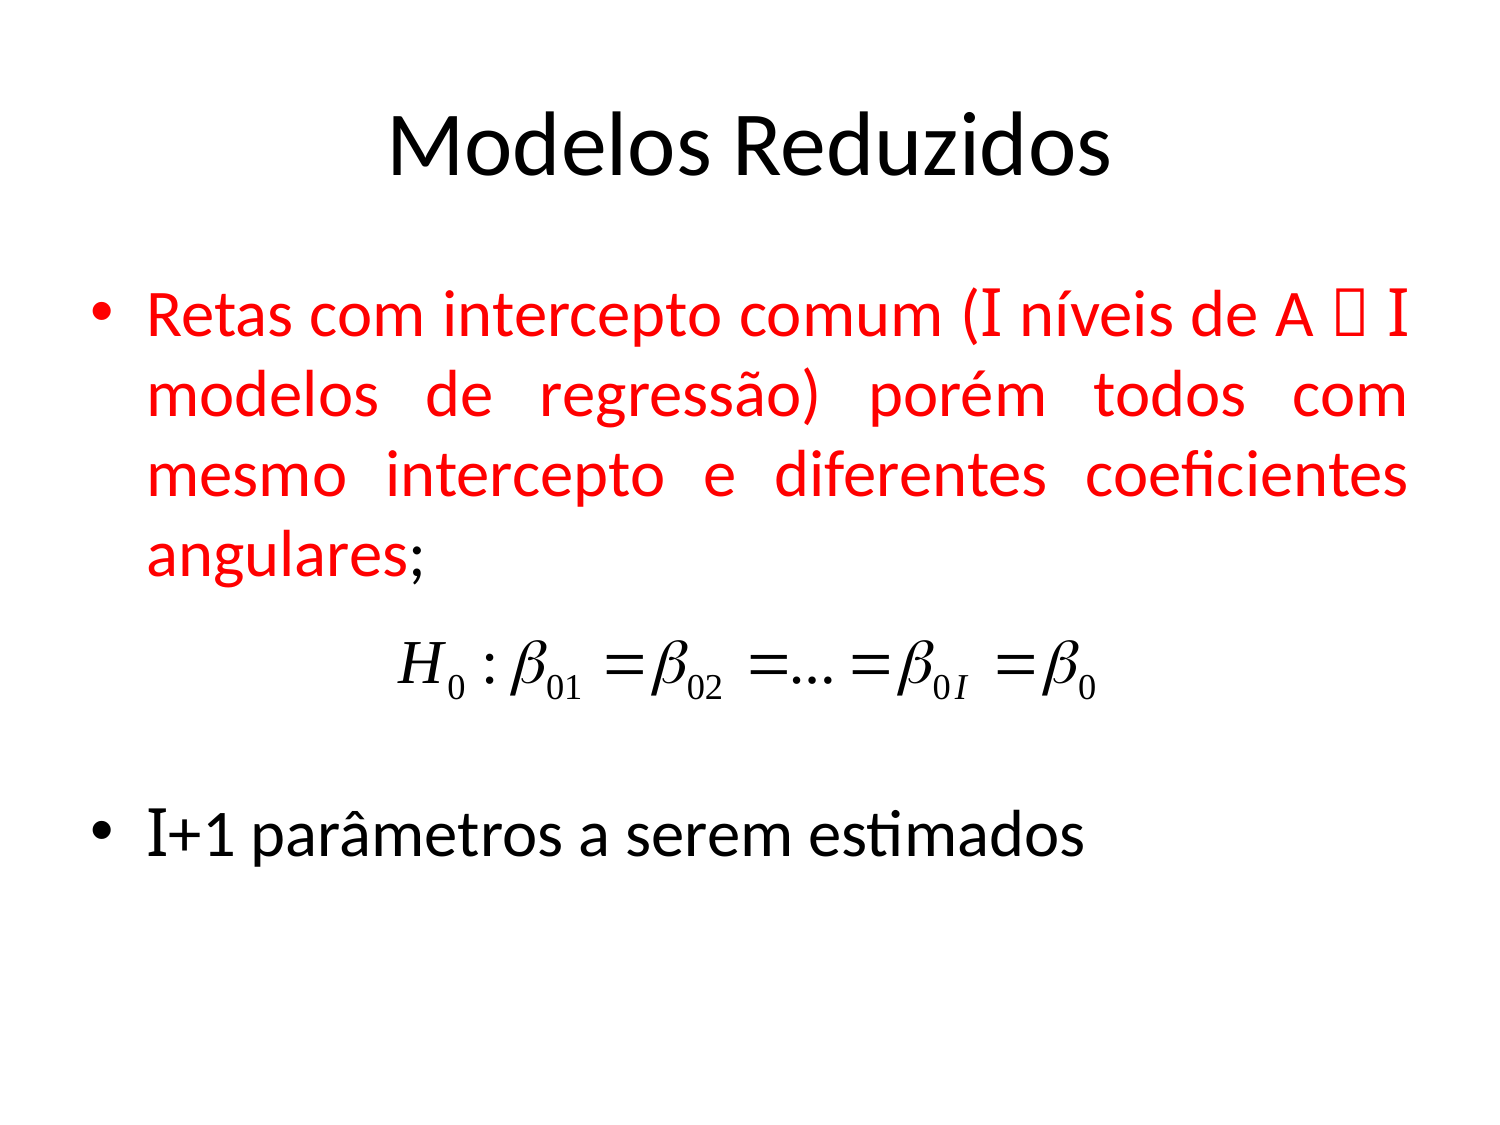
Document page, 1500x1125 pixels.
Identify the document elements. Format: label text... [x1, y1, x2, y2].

title Modelos Reduzidos [75, 45, 1425, 233]
list Retas com intercepto comum (I níveis de A  I modelos de regressão) porém todos com mesmo intercepto e diferentes coeficientes angulares; I+1 parâmetros a serem estimados [75, 262, 1425, 1005]
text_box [386, 620, 1106, 716]
